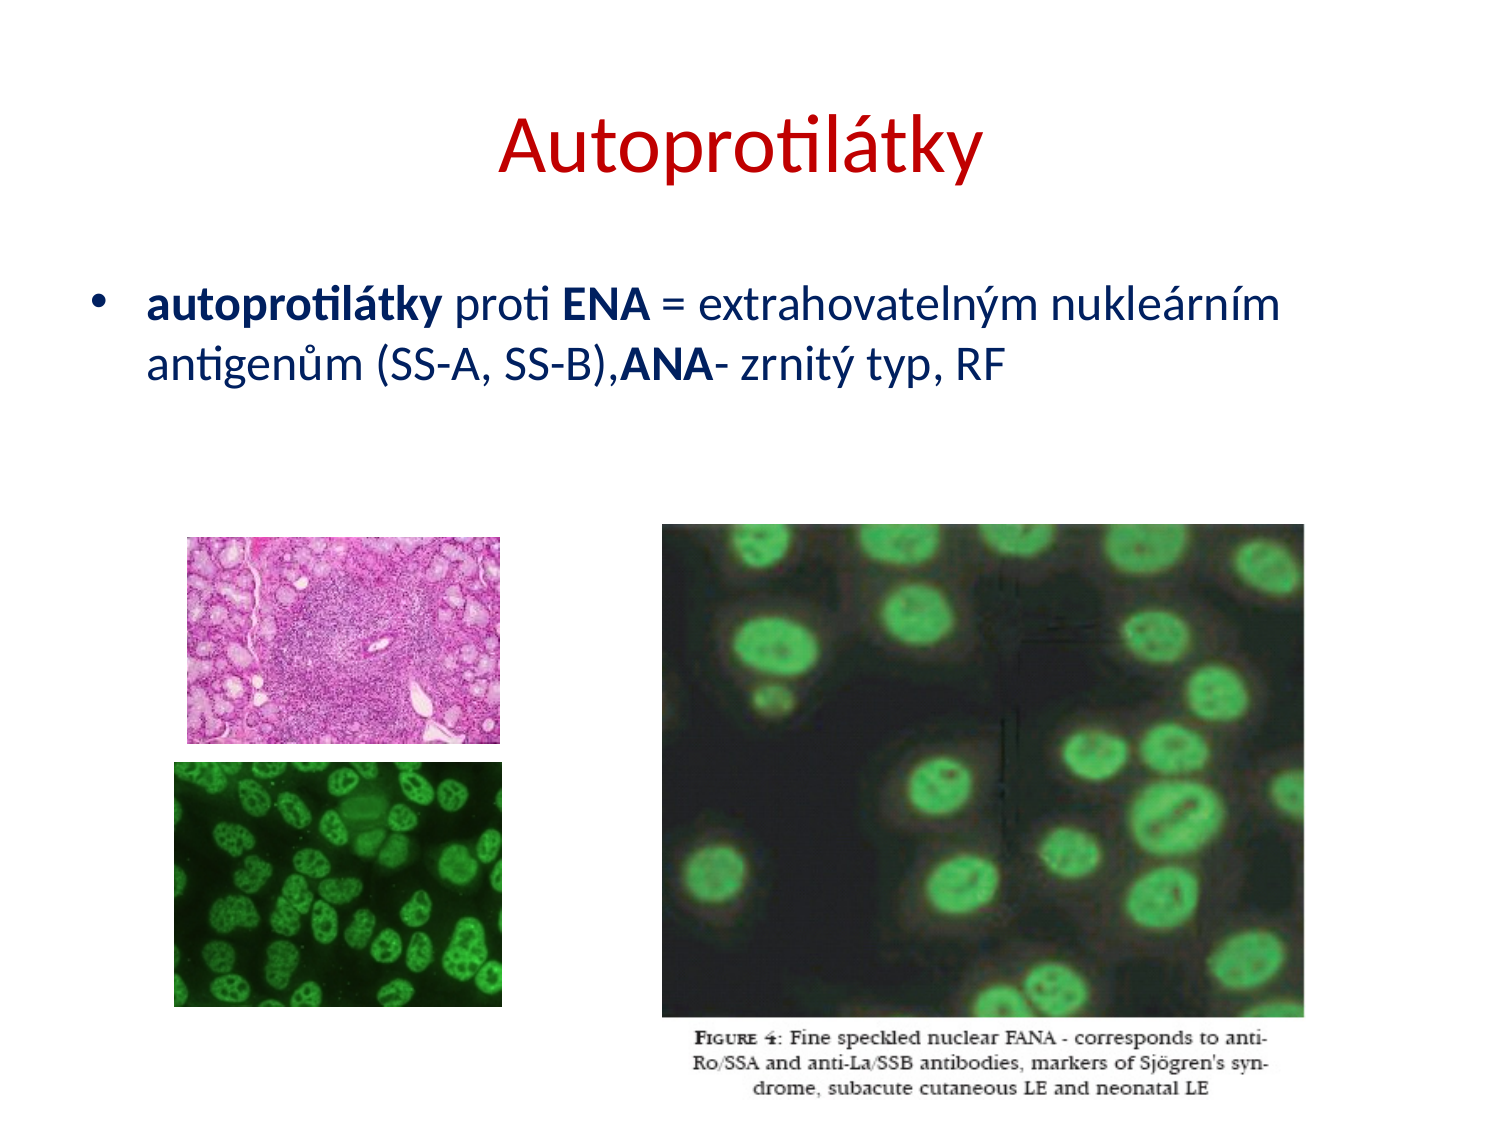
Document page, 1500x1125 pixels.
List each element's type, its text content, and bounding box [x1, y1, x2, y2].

title Autoprotilátky [75, 45, 1425, 233]
picture [662, 524, 1306, 1101]
list autoprotilátky proti ENA = extrahovatelným nukleárním antigenům (SS-A, SS-B),ANA- zrnitý typ, RF [75, 262, 1425, 1005]
picture [174, 762, 502, 1007]
picture [187, 537, 501, 745]
